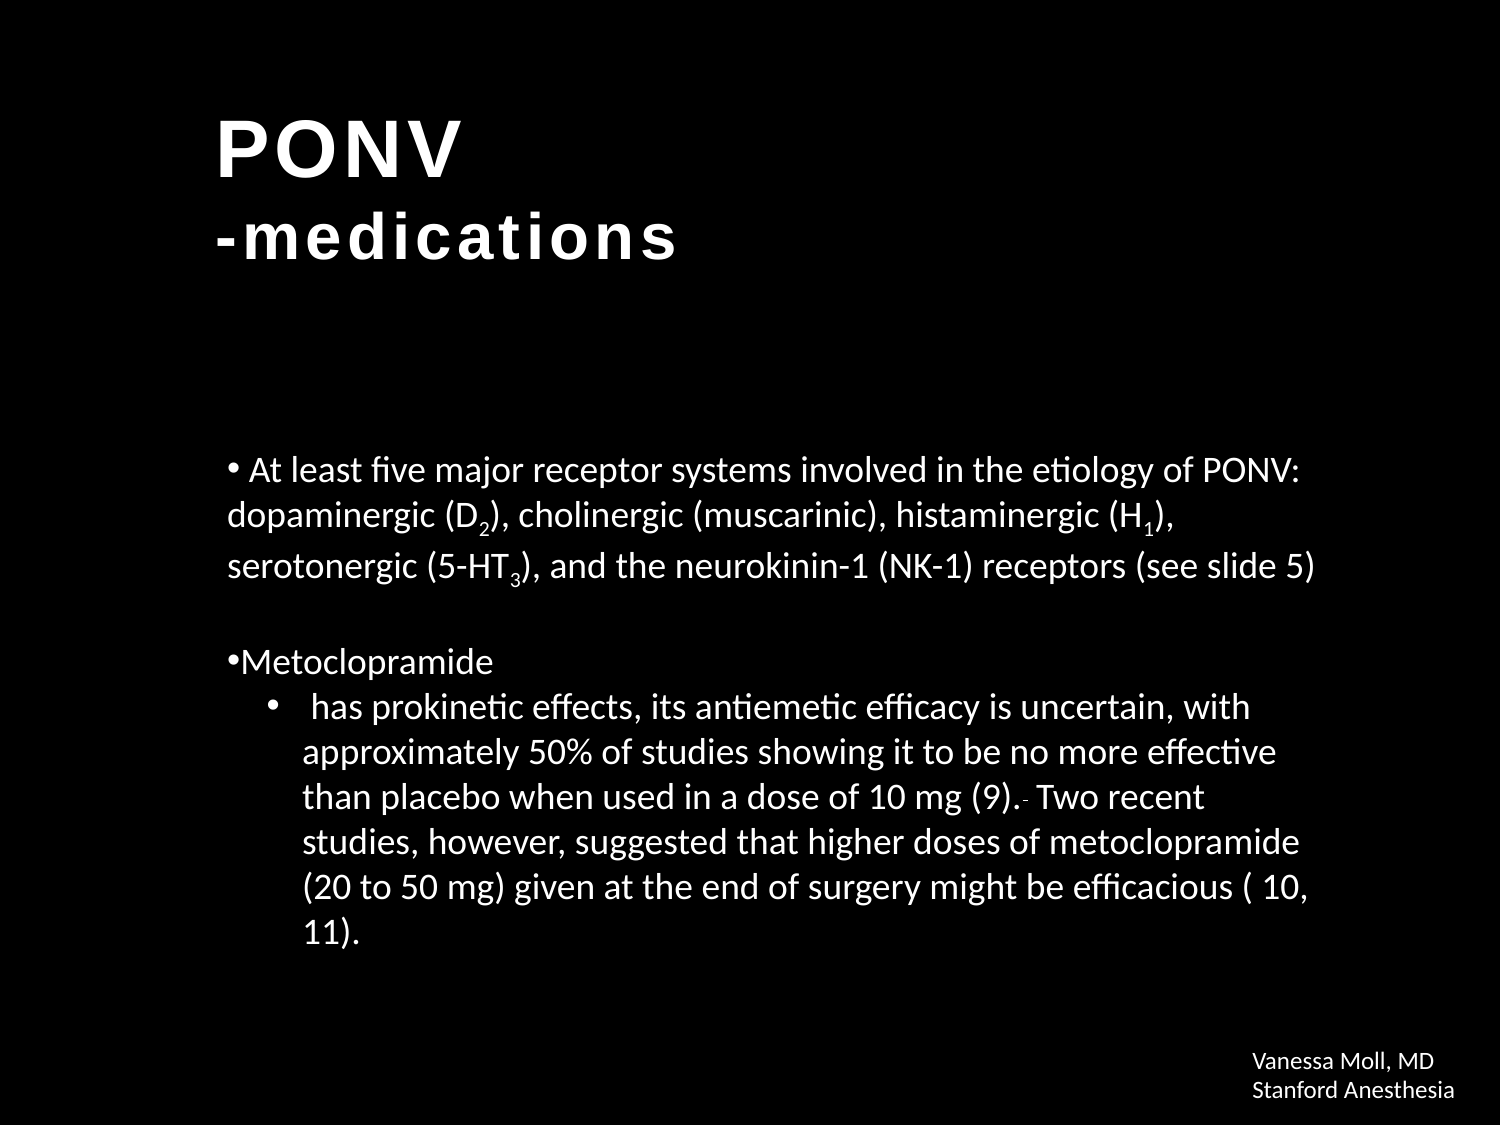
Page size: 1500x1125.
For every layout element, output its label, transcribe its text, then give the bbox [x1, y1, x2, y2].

text_box PONV -medications [199, 87, 1475, 329]
text_box At least five major receptor systems involved in the etiology of PONV: dopaminergic (D2), cholinergic (muscarinic), histaminergic (H1), serotonergic (5-HT3), and the neurokinin-1 (NK-1) receptors (see slide 5) Metoclopramide has prokinetic effects, its antiemetic efficacy is uncertain, with approximately 50% of studies showing it to be no more effective than placebo when used in a dose of 10 mg (9). Two recent studies, however, suggested that higher doses of metoclopramide (20 to 50 mg) given at the end of surgery might be efficacious ( 10, 11). [212, 437, 1338, 1125]
text_box Vanessa Moll, MD Stanford Anesthesia [1338, 1036, 1488, 1112]
